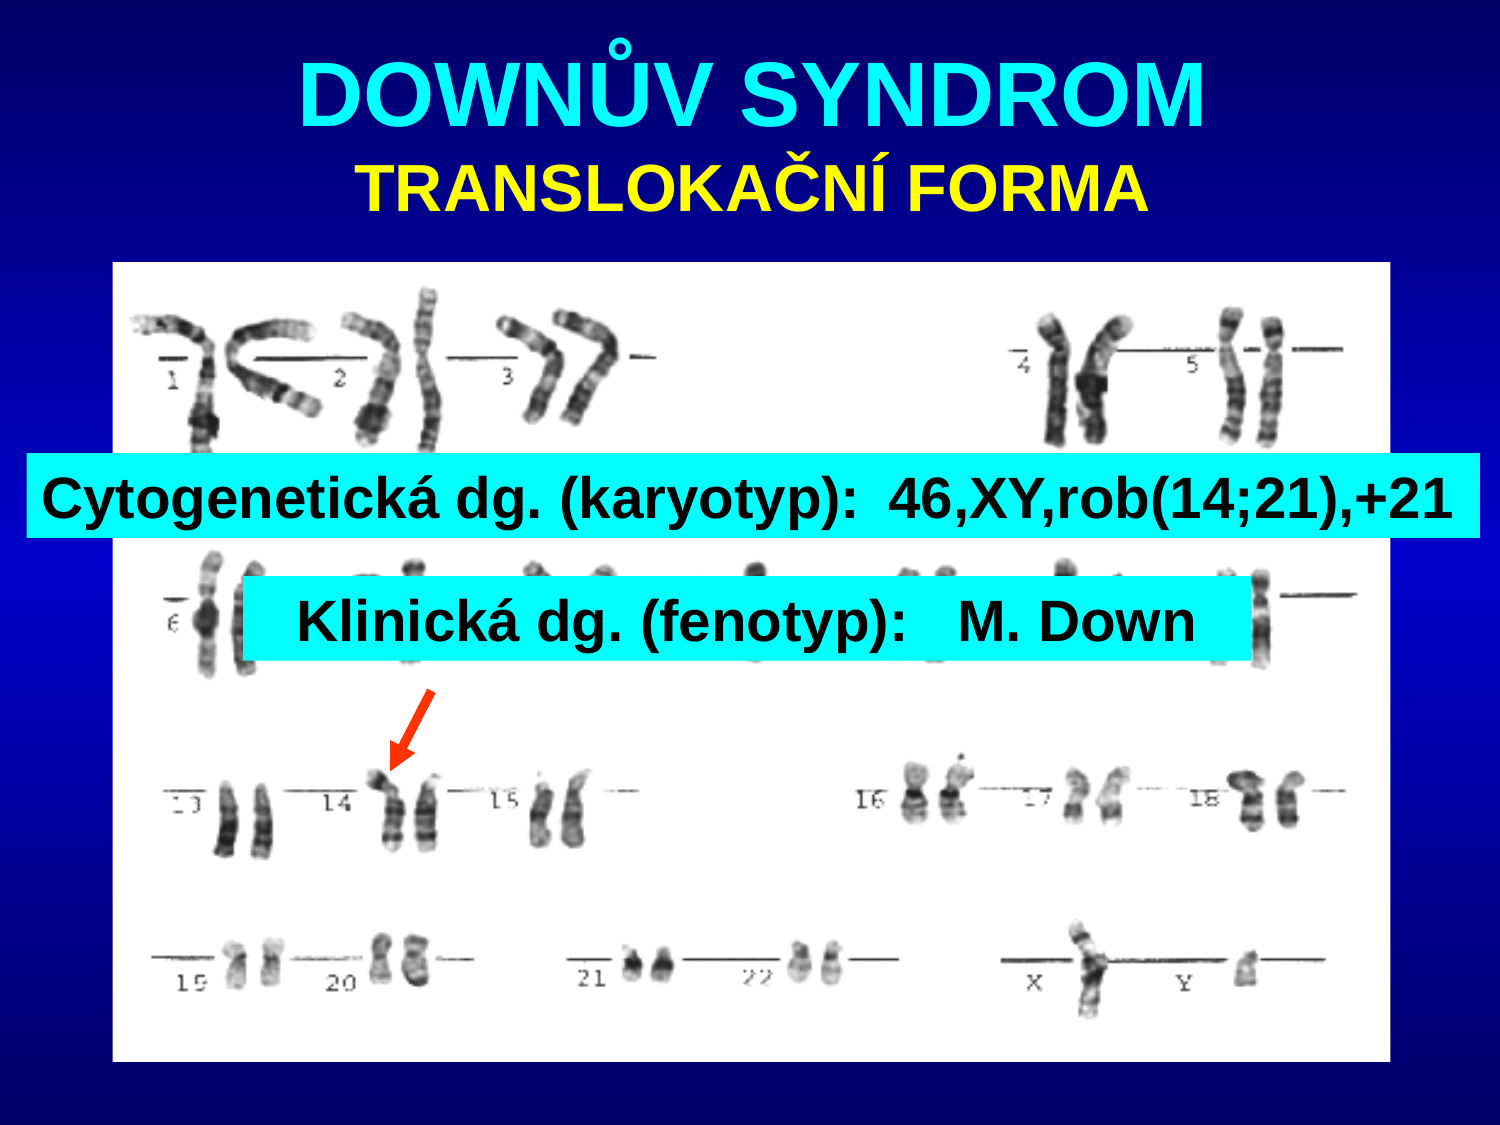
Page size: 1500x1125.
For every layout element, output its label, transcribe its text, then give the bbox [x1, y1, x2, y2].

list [112, 261, 1391, 1063]
text_box Cytogenetická dg. (karyotyp): [26, 453, 107, 538]
title DOWNŮV SYNDROM TRANSLOKAČNÍ FORMA [115, 36, 1391, 224]
text_box 46,XY,rob(14;21),+21 [1394, 453, 1480, 538]
